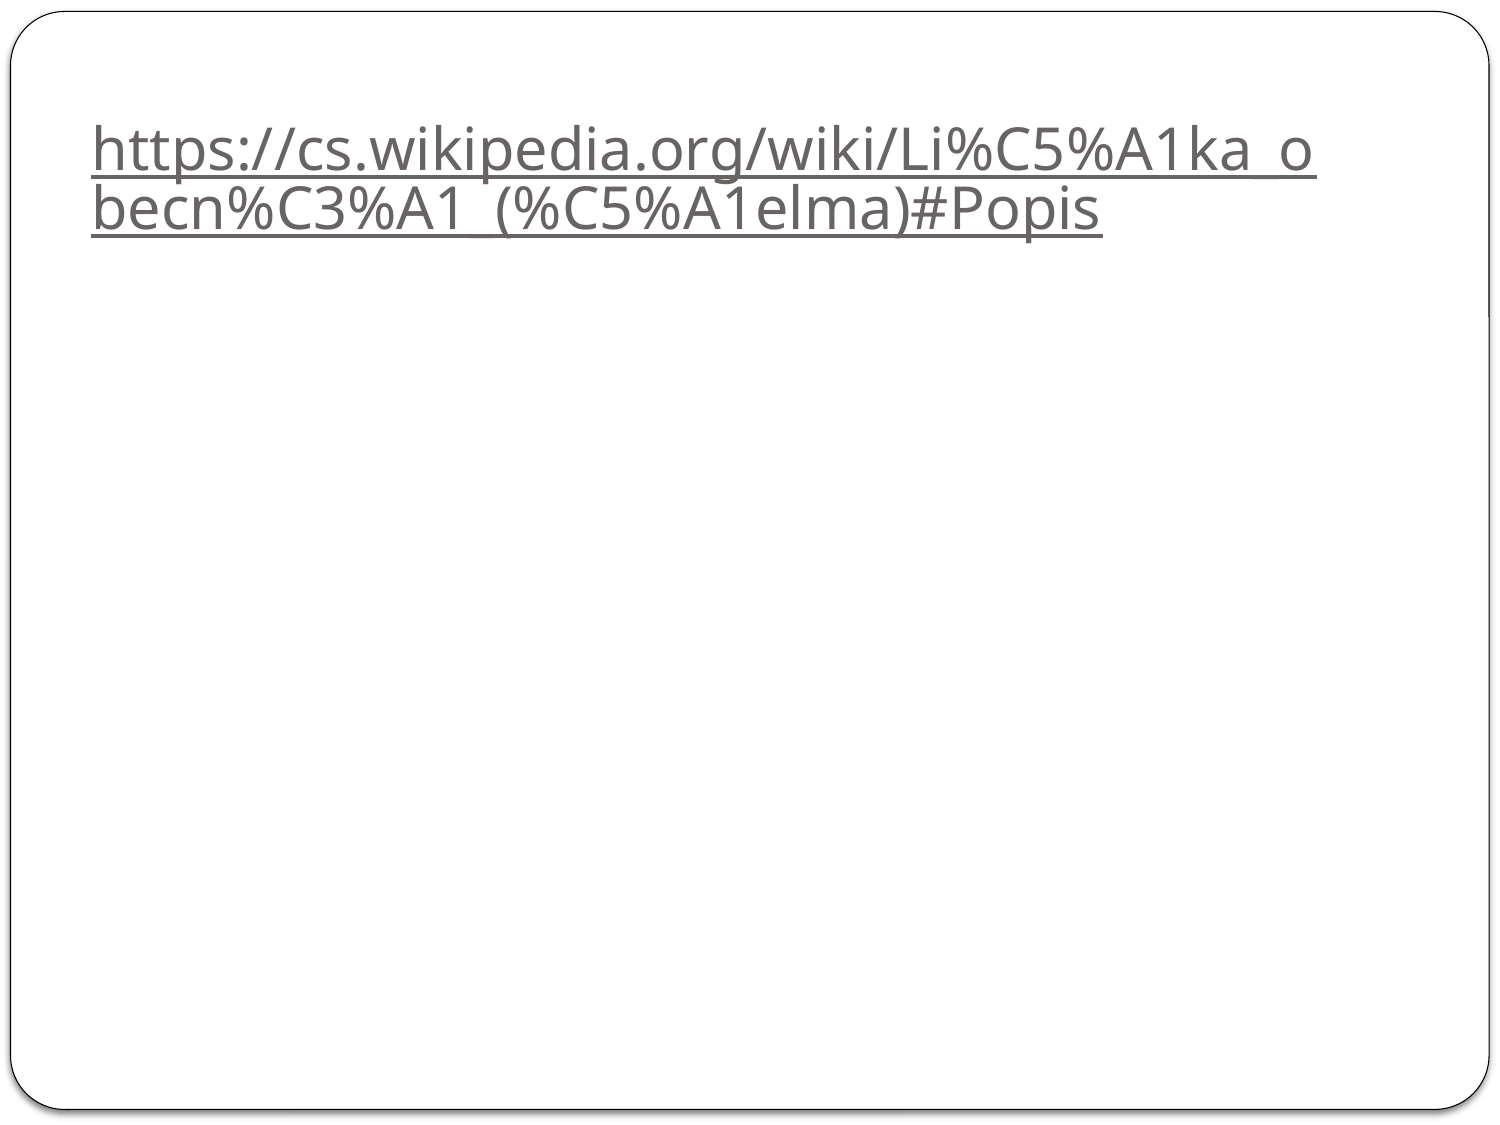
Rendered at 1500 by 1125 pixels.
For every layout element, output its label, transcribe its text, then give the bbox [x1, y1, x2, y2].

title https://cs.wikipedia.org/wiki/Li%C5%A1ka_obecn%C3%A1_(%C5%A1elma)#Popis [76, 101, 1364, 349]
